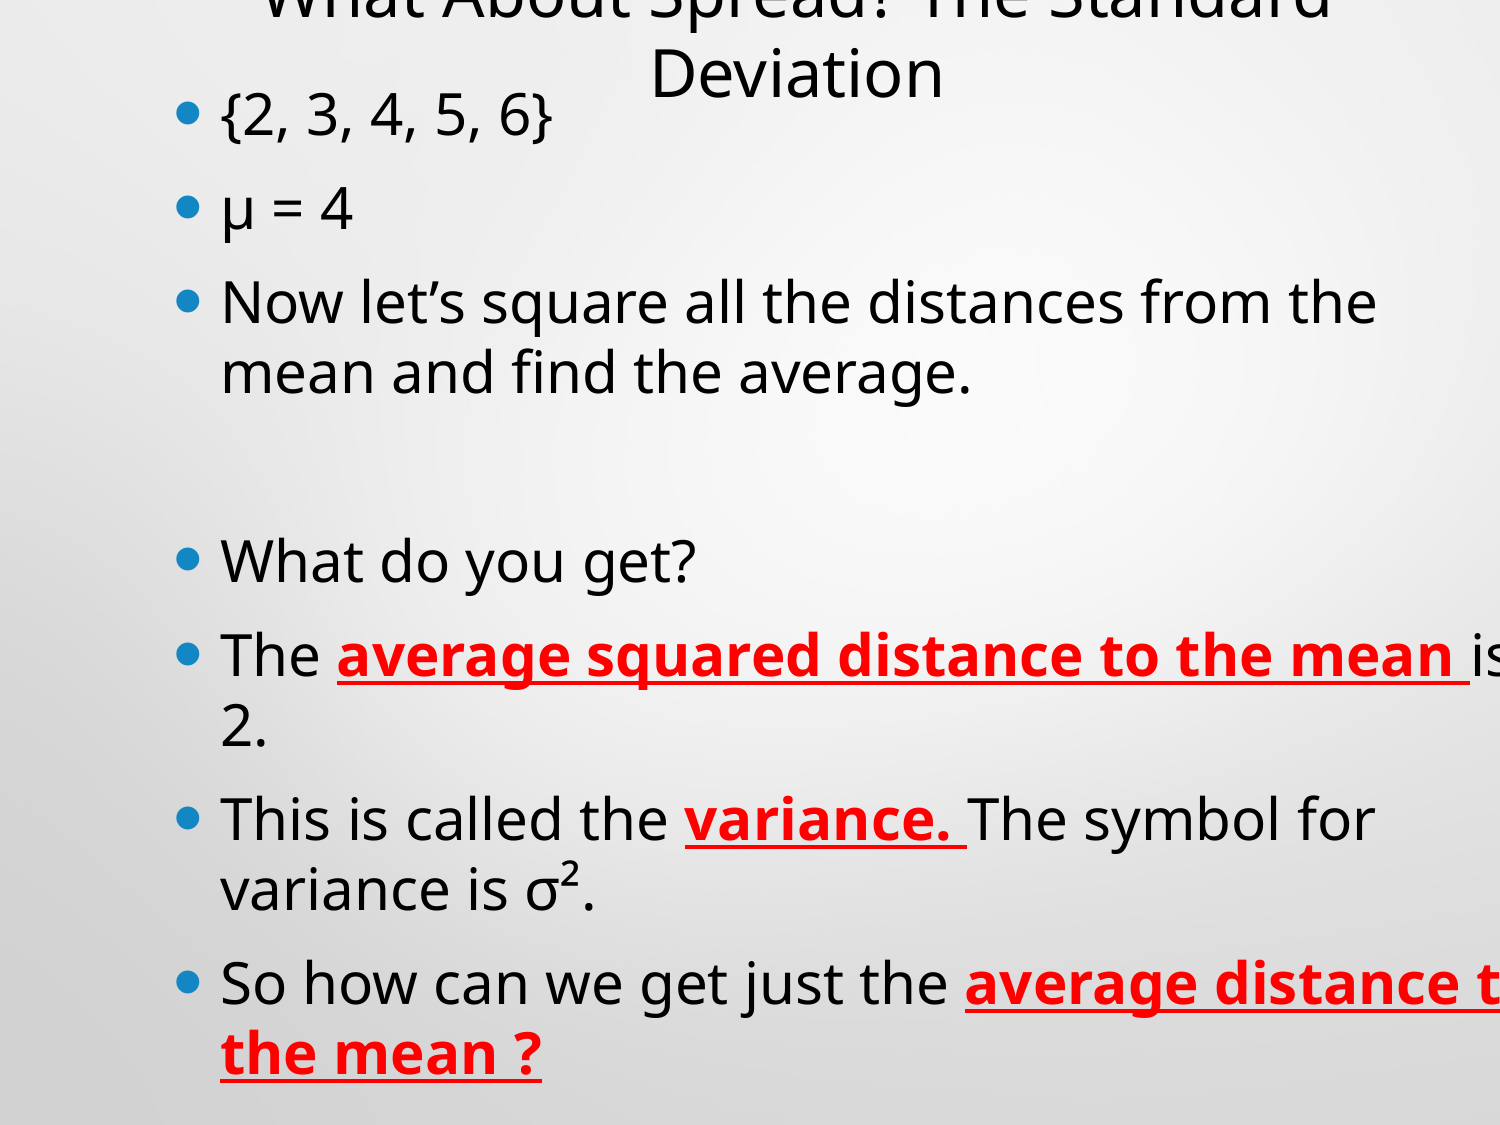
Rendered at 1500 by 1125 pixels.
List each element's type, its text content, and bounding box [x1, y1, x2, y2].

title What About Spread? The Standard Deviation [95, 0, 1500, 193]
